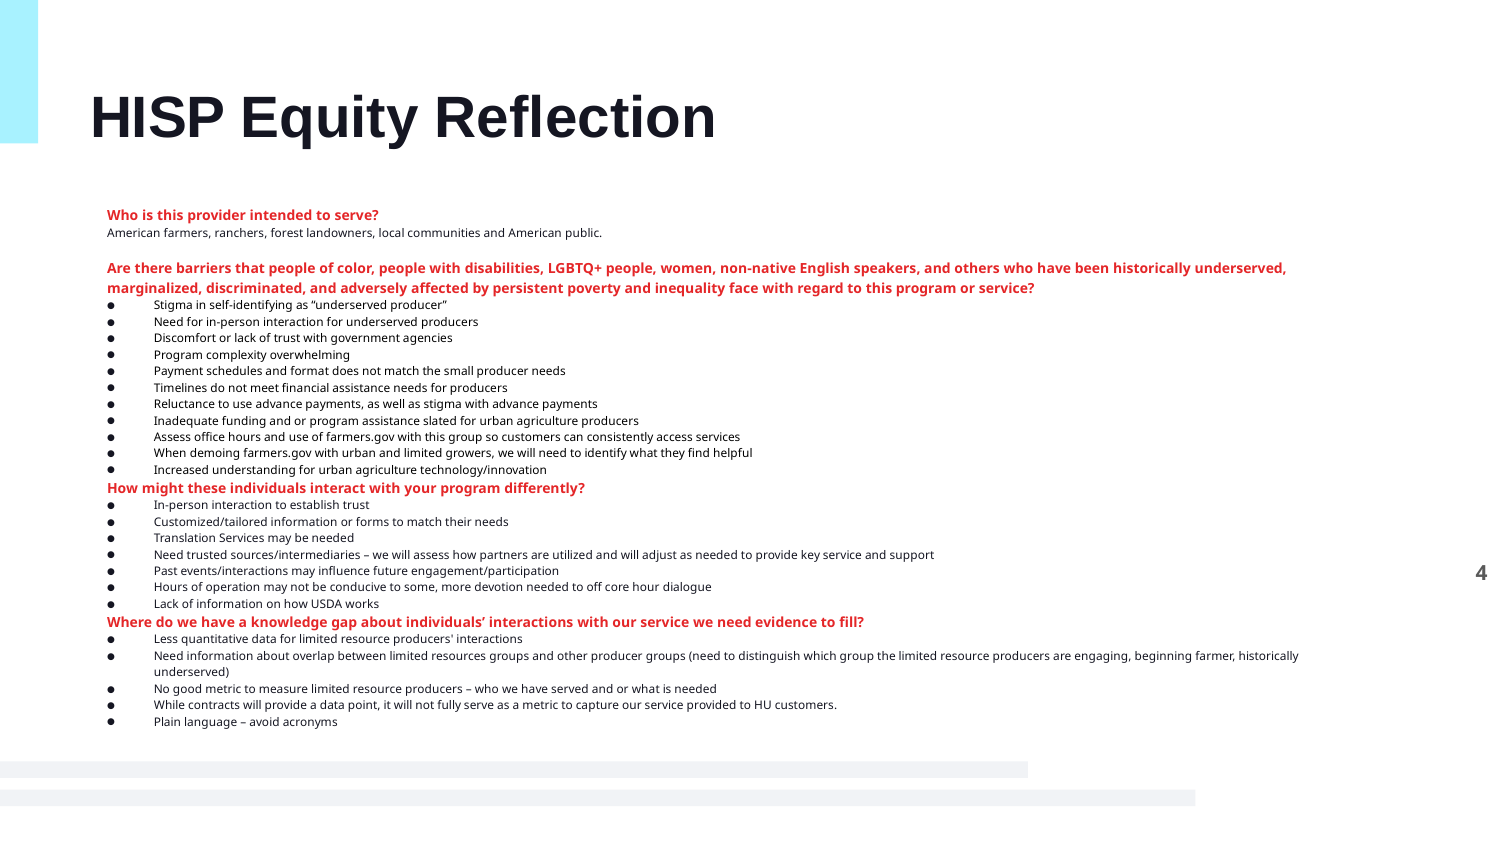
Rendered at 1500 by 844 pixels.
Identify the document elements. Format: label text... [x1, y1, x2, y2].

slide_number 4 [1397, 541, 1488, 607]
title HISP Equity Reflection [75, 0, 1449, 149]
list Who is this provider intended to serve? American farmers, ranchers, forest landowners, local communities and American public. Are there barriers that people of color, people with disabilities, LGBTQ+ people, women, non-native English speakers, and others who have been historically underserved, marginalized, discriminated, and adversely affected by persistent poverty and inequality face with regard to this program or service? Stigma in self-identifying as “underserved producer” Need for in-person interaction for underserved producers Discomfort or lack of trust with government agencies Program complexity overwhelming Payment schedules and format does not match the small producer needs Timelines do not meet financial assistance needs for producers Reluctance to use advance payments, as well as stigma with advance payments Inadequate funding and or program assistance slated for urban agriculture producers Assess office hours and use of farmers.gov with this group so customers can consistently access services When demoing farmers.gov with urban and limited growers, we will need to identify what they find helpful Increased understanding for urban agriculture technology/innovation How might these individuals interact with your program differently? In-person interaction to establish trust Customized/tailored information or forms to match their needs Translation Services may be needed Need trusted sources/intermediaries – we will assess how partners are utilized and will adjust as needed to provide key service and support Past events/interactions may influence future engagement/participation Hours of operation may not be conducive to some, more devotion needed to off core hour dialogue Lack of information on how USDA works Where do we have a knowledge gap about individuals’ interactions with our service we need evidence to fill? Less quantitative data for limited resource producers' interactions Need information about overlap between limited resources groups and other producer groups (need to distinguish which group the limited resource producers are engaging, beginning farmer, historically underserved) No good metric to measure limited resource producers – who we have served and or what is needed While contracts will provide a data point, it will not fully serve as a metric to capture our service provided to HU customers. Plain language – avoid acronyms [76, 189, 1382, 750]
